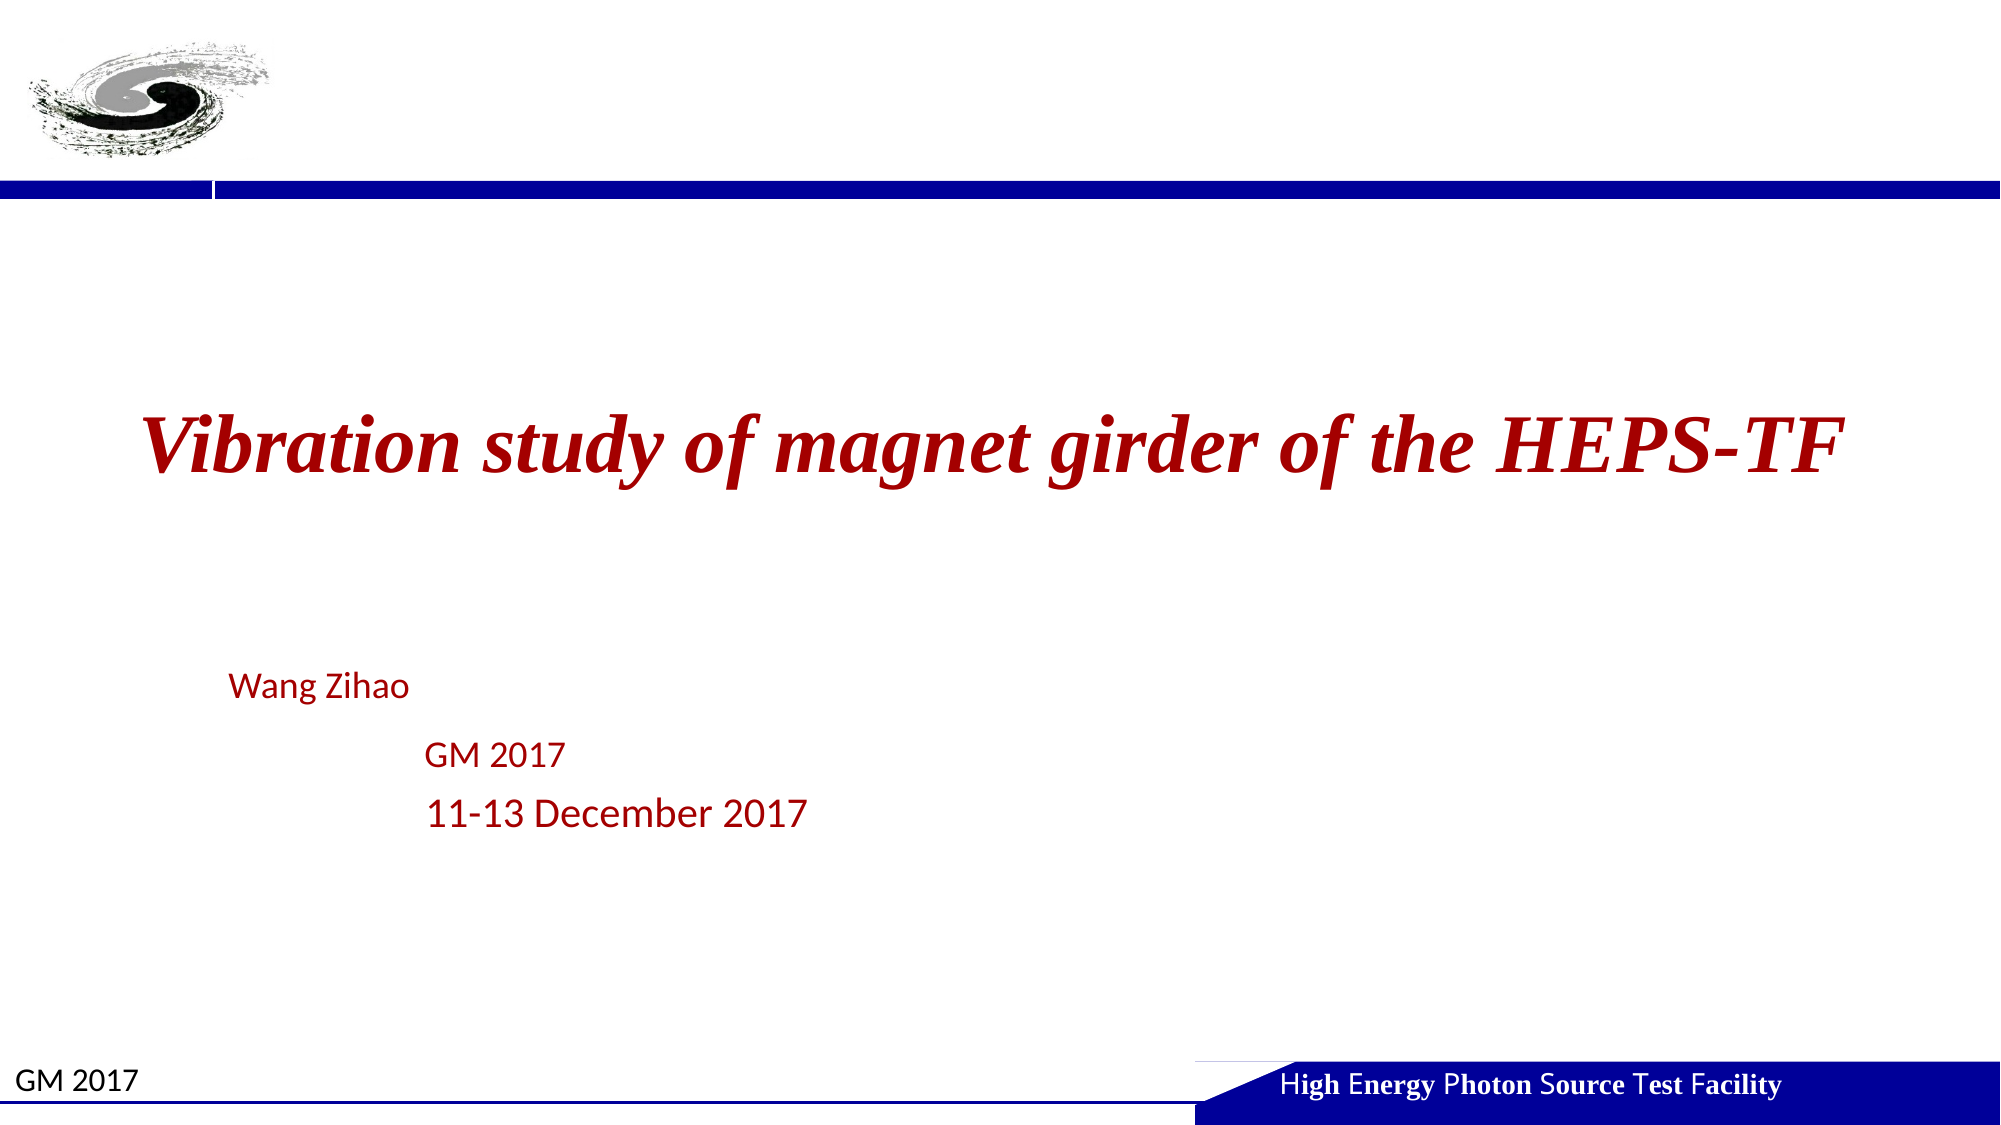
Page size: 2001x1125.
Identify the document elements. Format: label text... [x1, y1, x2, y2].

picture [27, 38, 279, 160]
title Vibration study of magnet girder of the HEPS-TF [123, 325, 2000, 566]
subtitle Wang Zihao [213, 658, 962, 715]
text_box GM 2017 [409, 727, 971, 784]
list 11-13 December 2017 [410, 784, 971, 845]
